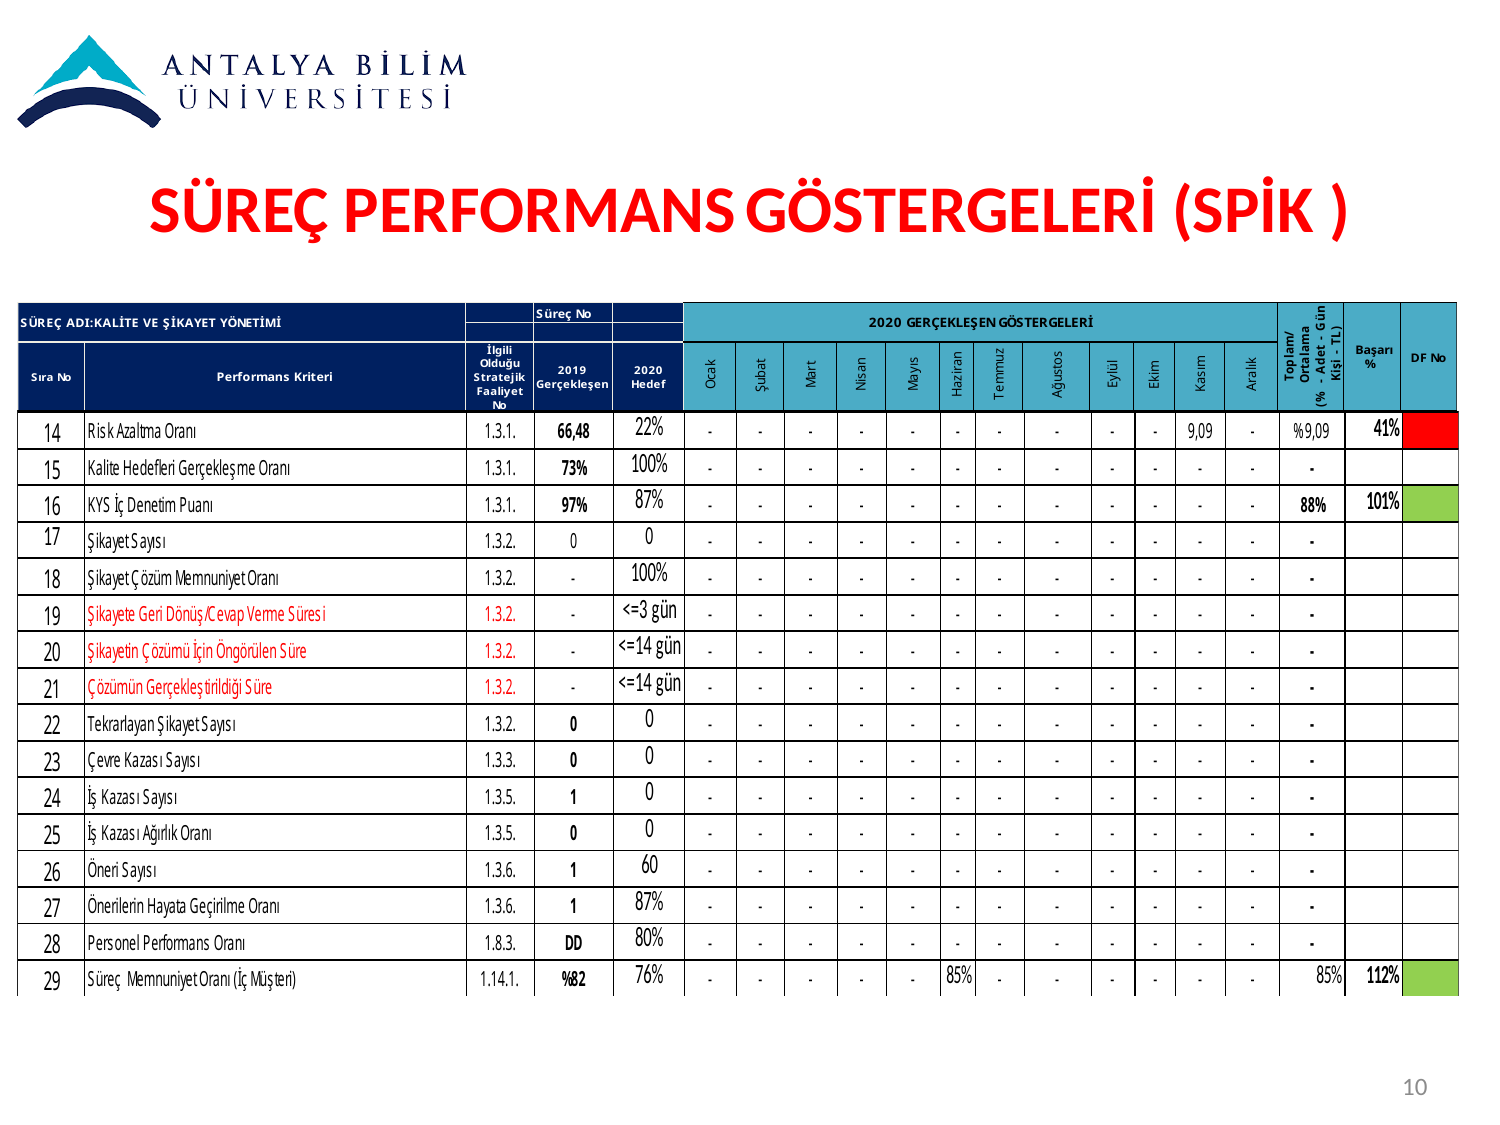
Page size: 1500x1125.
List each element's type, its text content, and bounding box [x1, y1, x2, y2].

picture [17, 32, 467, 128]
picture [17, 301, 1460, 998]
slide_number 10 [1092, 1055, 1443, 1116]
text_box SÜREÇ PERFORMANS GÖSTERGELERİ (SPİK ) [112, 158, 1388, 253]
